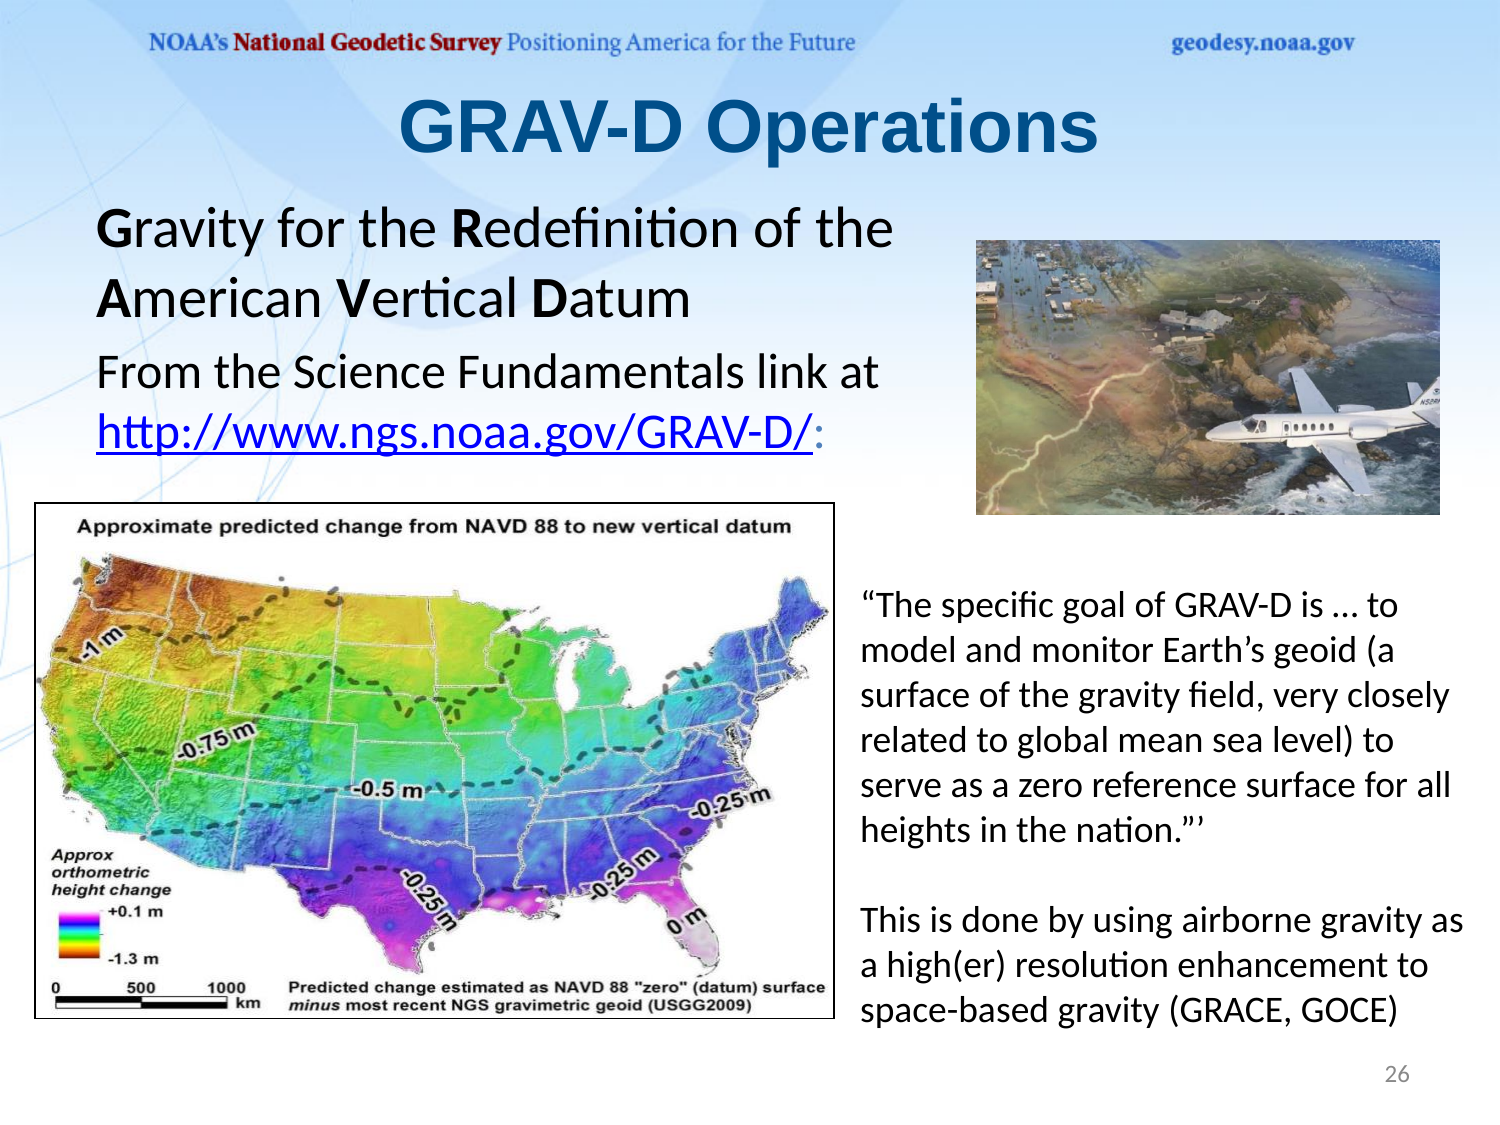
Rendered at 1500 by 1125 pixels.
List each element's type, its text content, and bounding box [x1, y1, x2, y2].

slide_number 26 [1074, 1042, 1425, 1103]
text_box “The specific goal of GRAV-D is … to model and monitor Earth’s geoid (a surface of the gravity field, very closely related to global mean sea level) to serve as a zero reference surface for all heights in the nation.”’ This is done by using airborne gravity as a high(er) resolution enhancement to space-based gravity (GRACE, GOCE) [845, 572, 1488, 1038]
title GRAV-D Operations [75, 53, 1425, 193]
list Gravity for the Redefinition of the American Vertical Datum From the Science Fundamentals link at http://www.ngs.noaa.gov/GRAV-D/: [81, 181, 955, 398]
picture [0, 0, 1500, 1125]
